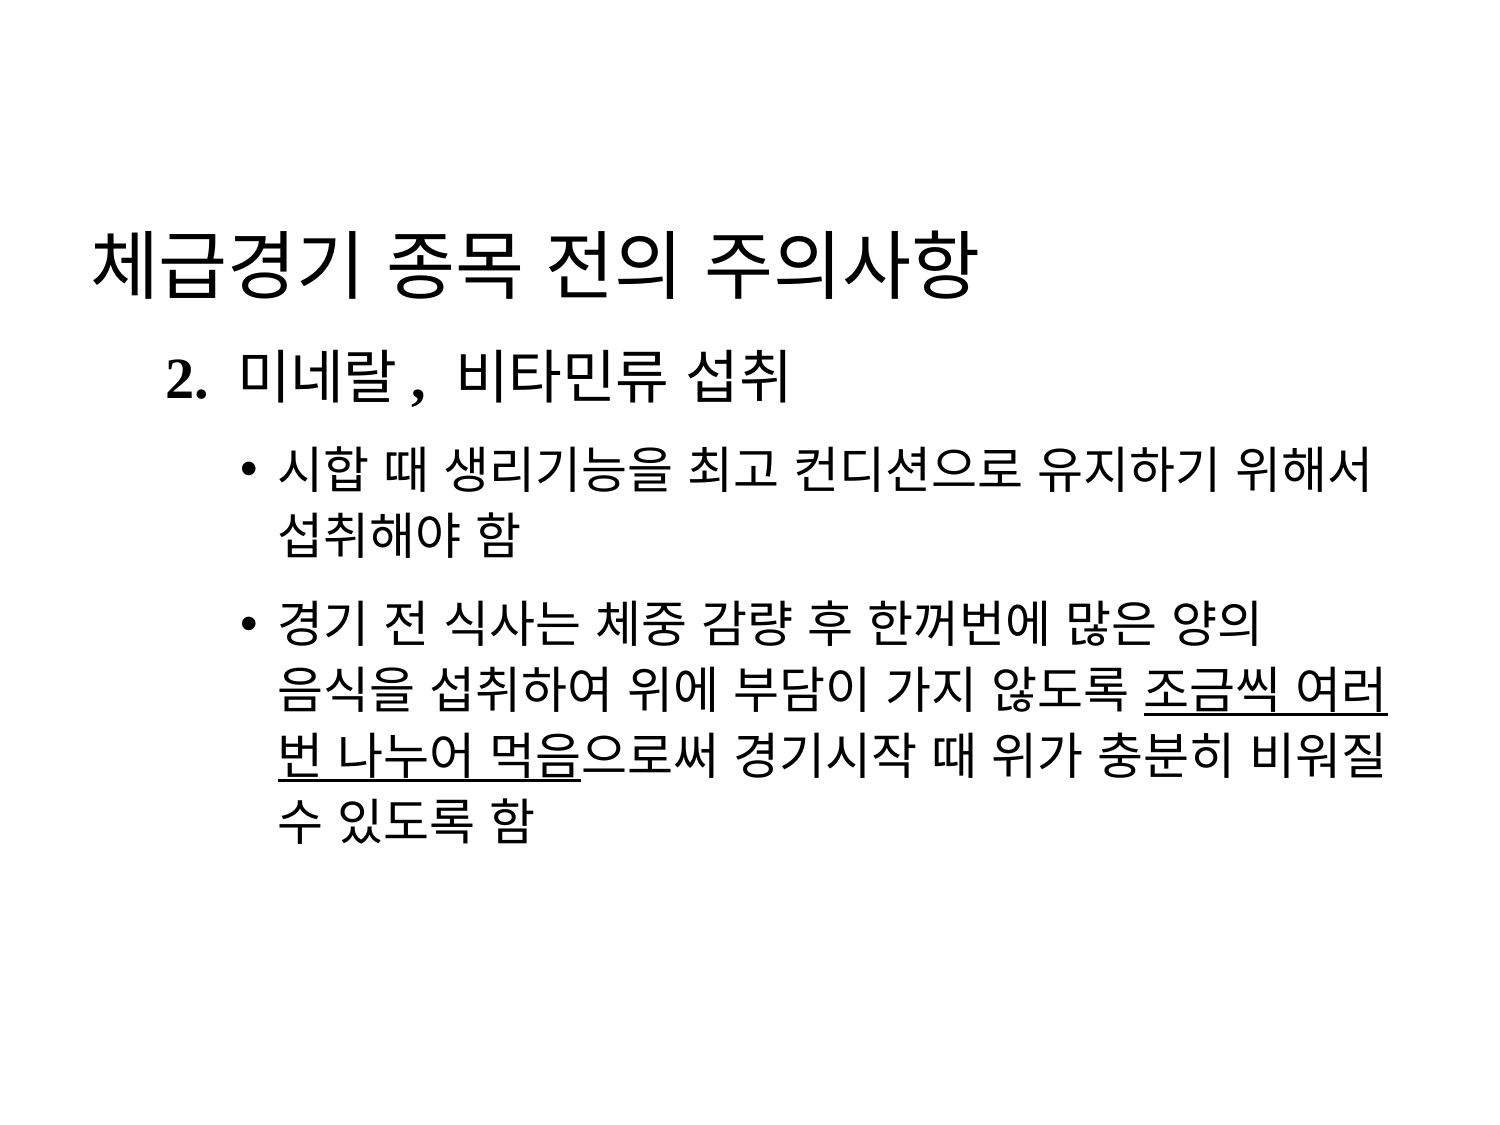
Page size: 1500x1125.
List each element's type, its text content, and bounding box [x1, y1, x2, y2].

list 체급경기 종목 전의 주의사항 2. 미네랄, 비타민류 섭취 시합 때 생리기능을 최고 컨디션으로 유지하기 위해서 섭취해야 함 경기 전 식사는 체중 감량 후 한꺼번에 많은 양의 음식을 섭취하여 위에 부담이 가지 않도록 조금씩 여러 번 나누어 먹음으로써 경기시작 때 위가 충분히 비워질 수 있도록 함 [75, 202, 1425, 914]
